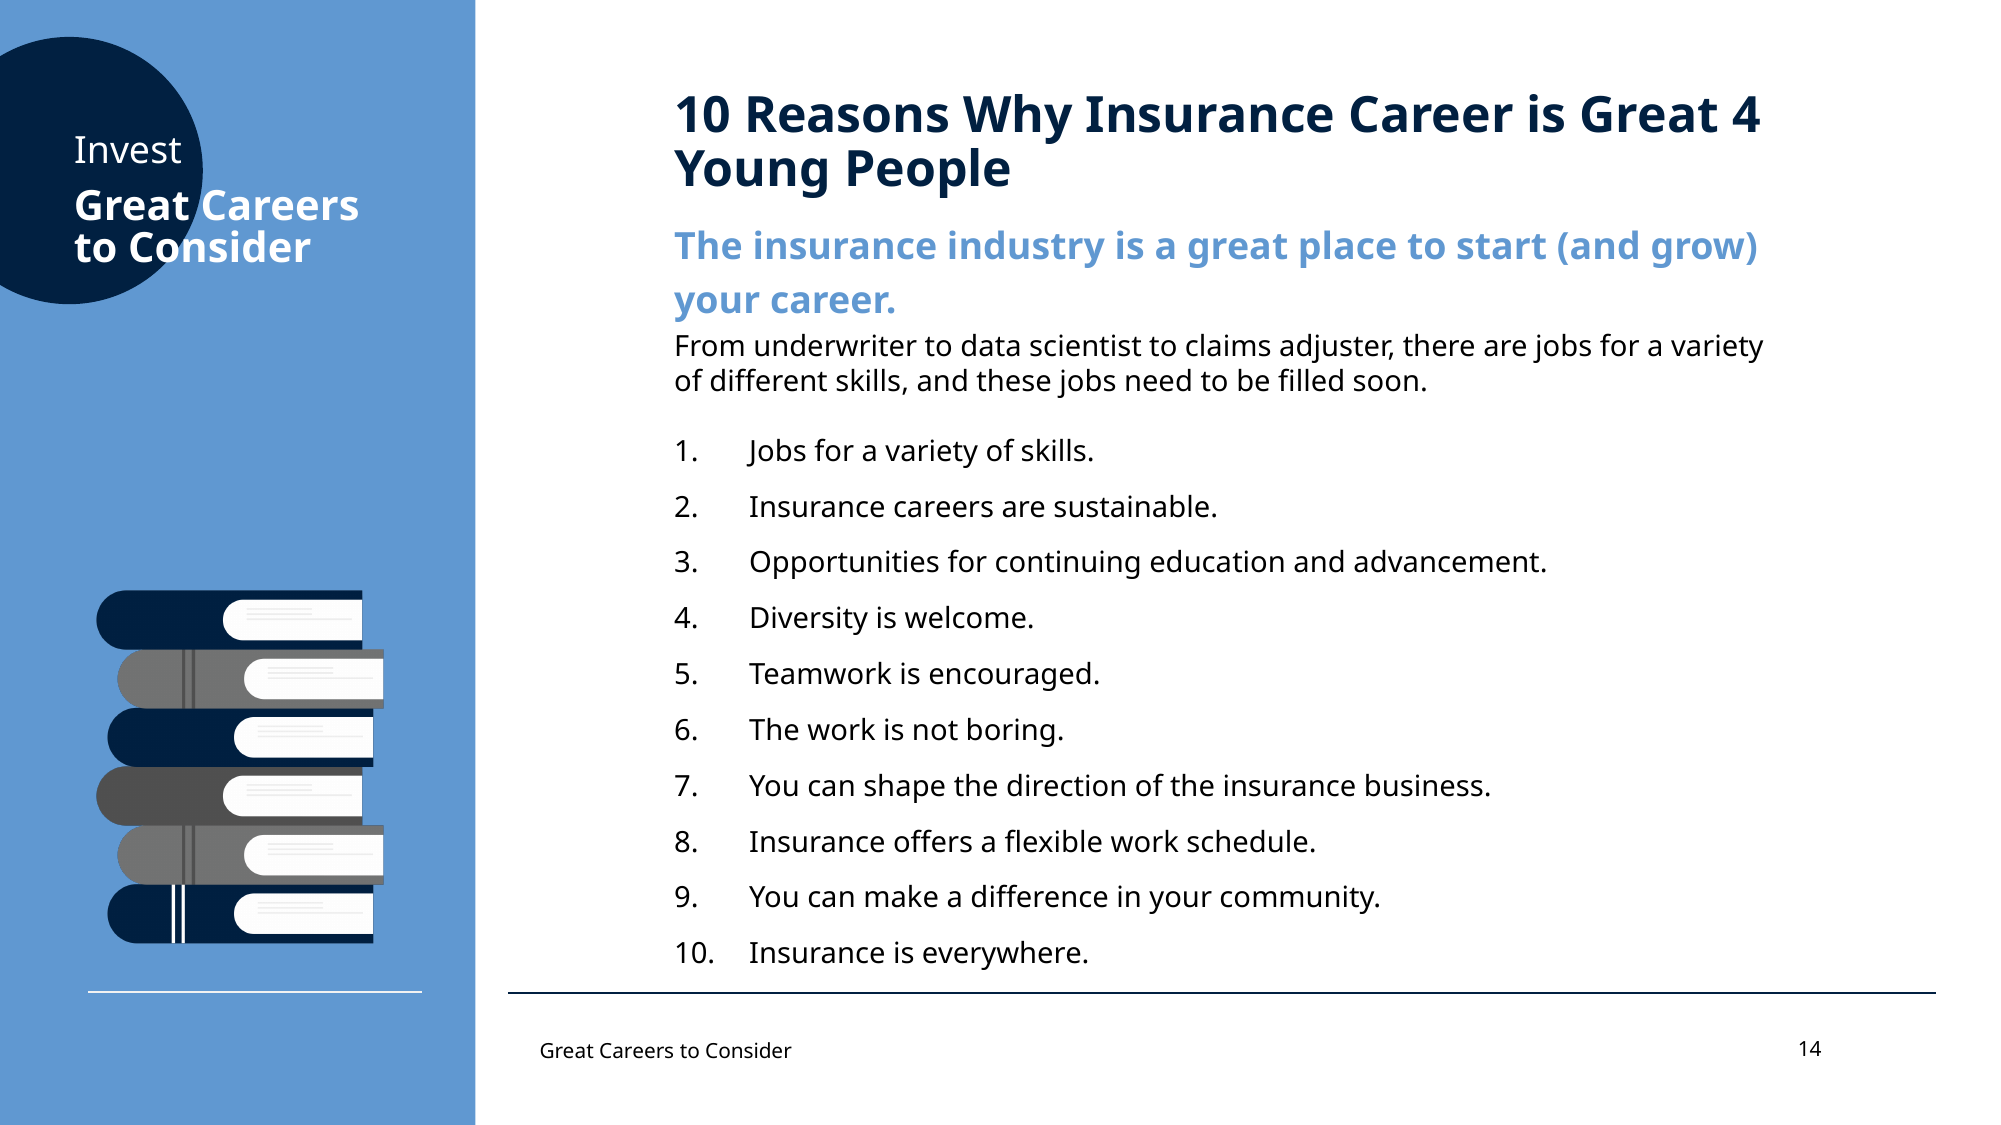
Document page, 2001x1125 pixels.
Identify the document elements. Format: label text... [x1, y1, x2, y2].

slide_number 14 [1782, 1019, 1937, 1080]
text_box 10 Reasons Why Insurance Career is Great 4 Young People [659, 45, 1786, 206]
list Great Careers to Consider [524, 1021, 1000, 1082]
list Invest [59, 109, 424, 181]
picture [0, 483, 524, 1050]
text_box The insurance industry is a great place to start (and grow) your career. From underwriter to data scientist to claims adjuster, there are jobs for a variety of different skills, and these jobs need to be filled soon. Jobs for a variety of skills. Insurance careers are sustainable. Opportunities for continuing education and advancement. Diversity is welcome. Teamwork is encouraged. The work is not boring. You can shape the direction of the insurance business. Insurance offers a flexible work schedule. You can make a difference in your community. Insurance is everywhere. [659, 206, 1786, 997]
list Great Careers to Consider [58, 179, 423, 315]
